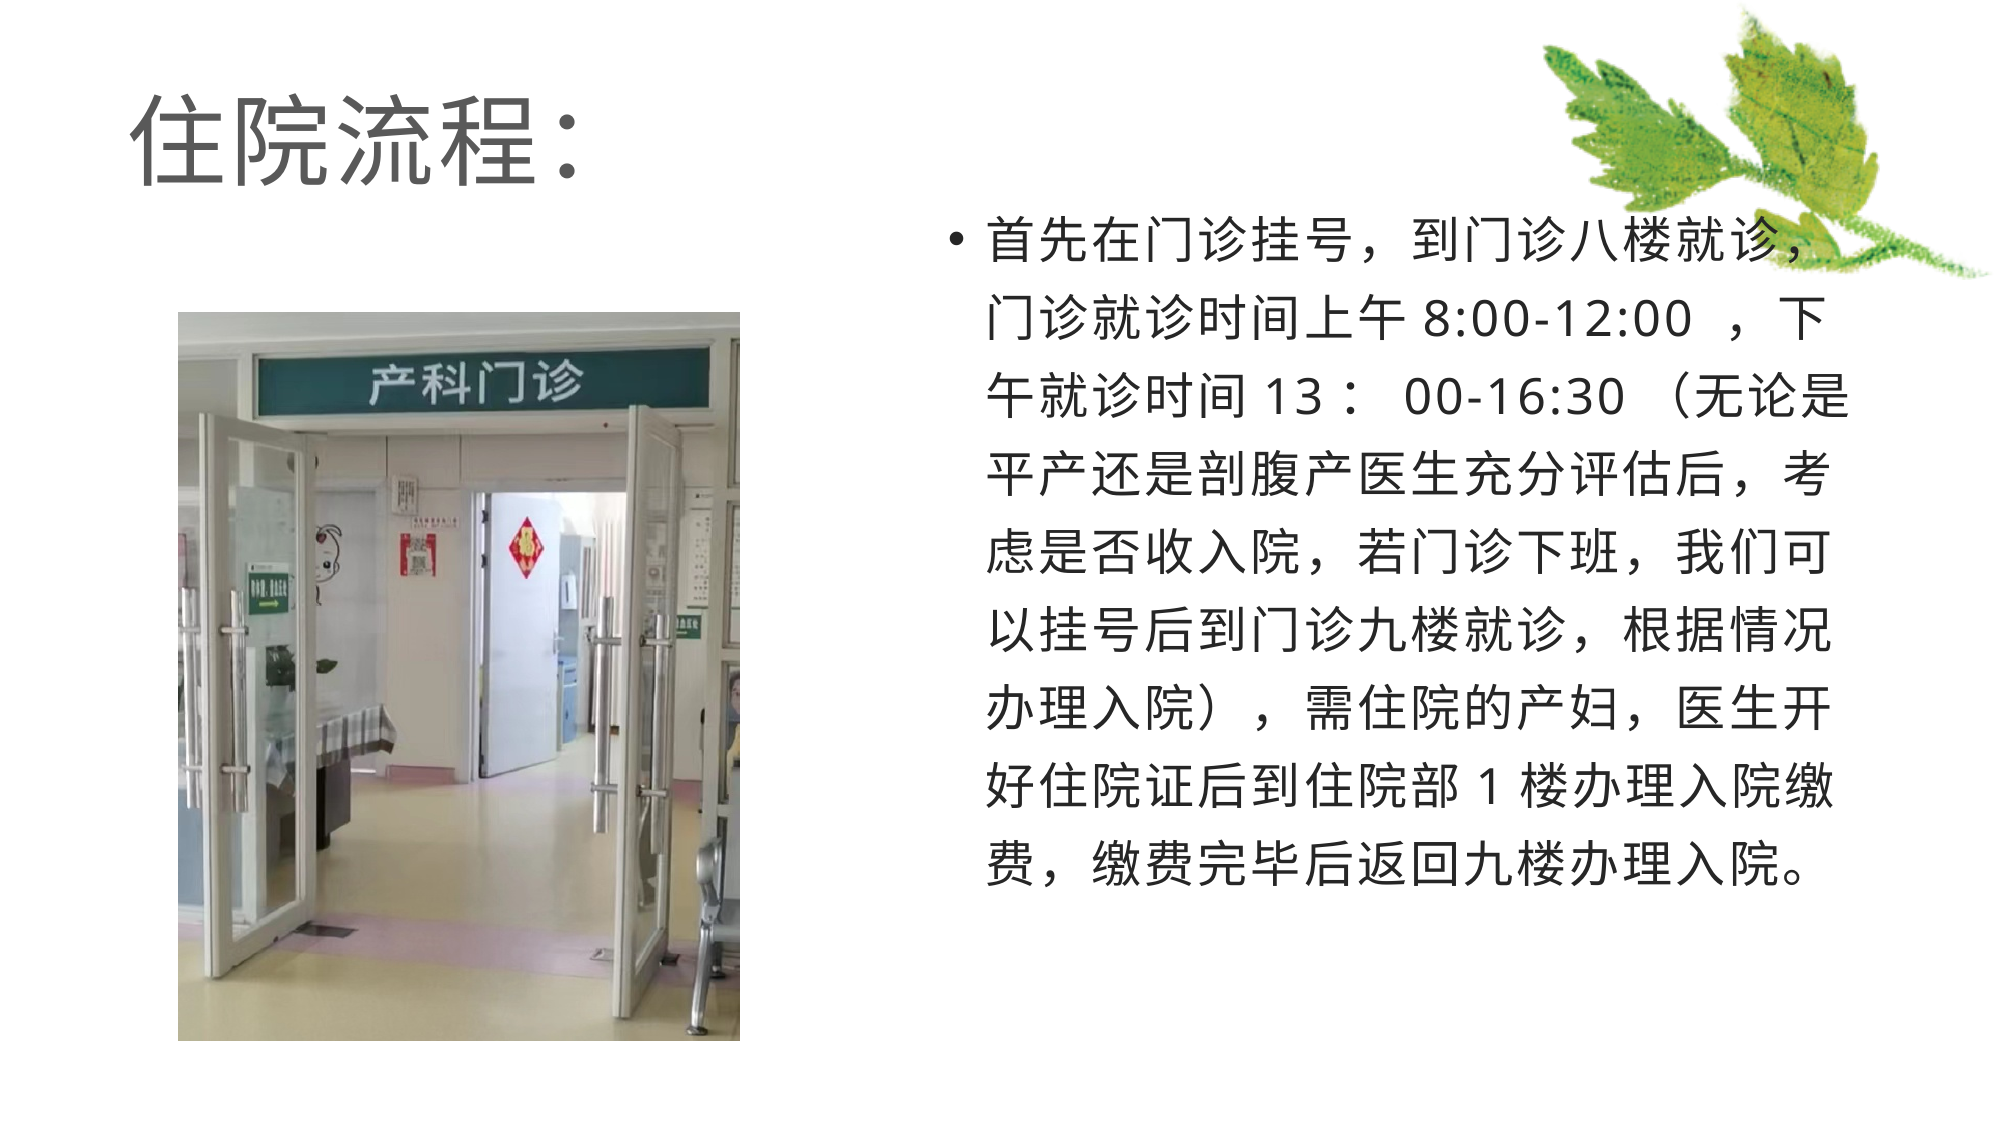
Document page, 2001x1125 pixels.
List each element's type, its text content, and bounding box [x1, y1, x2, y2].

picture [1542, 0, 2000, 280]
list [178, 312, 740, 1041]
title 住院流程： [109, 72, 1542, 146]
list 首先在门诊挂号，到门诊八楼就诊，门诊就诊时间上午8:00-12:00 ，下午就诊时间13：00-16:30（无论是平产还是剖腹产医生充分评估后，考虑是否收入院，若门诊下班，我们可以挂号后到门诊九楼就诊，根据情况办理入院），需住院的产妇，医生开好住院证后到住院部1楼办理入院缴费，缴费完毕后返回九楼办理入院。 [931, 190, 1891, 1041]
